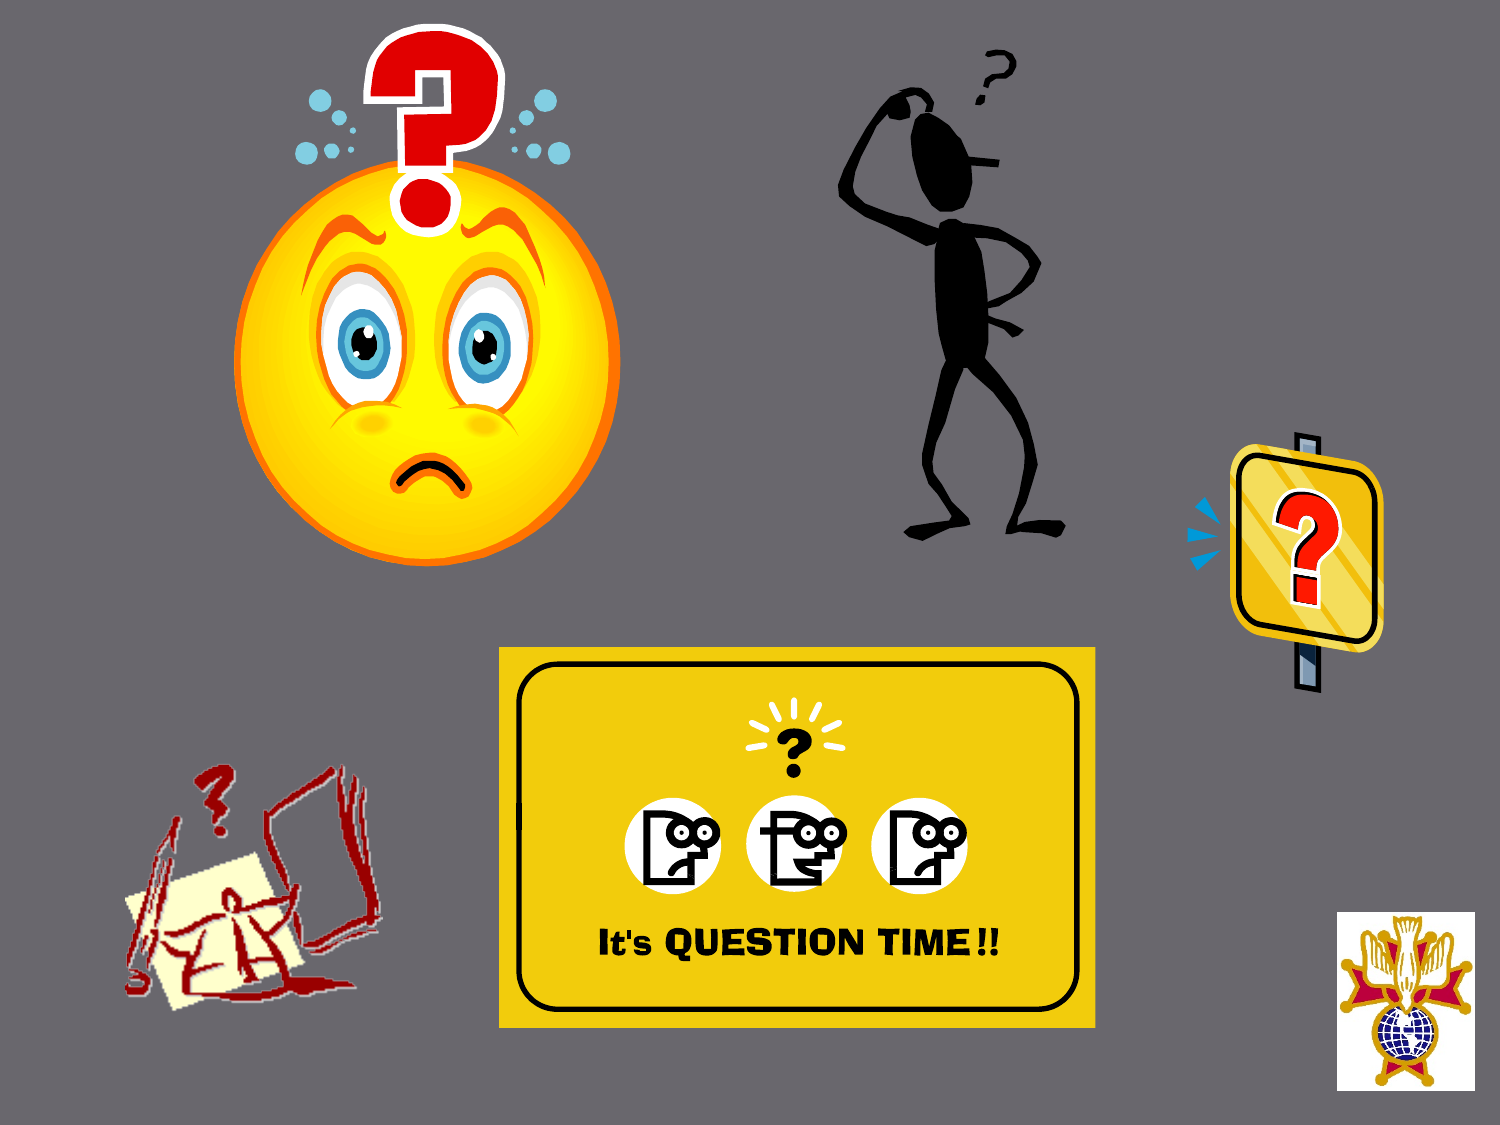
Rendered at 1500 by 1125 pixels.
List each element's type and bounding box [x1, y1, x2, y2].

picture [498, 646, 1096, 1028]
picture [232, 21, 623, 569]
picture [1337, 912, 1476, 1092]
picture [837, 48, 1067, 542]
picture [1187, 431, 1384, 694]
picture [124, 749, 383, 1034]
